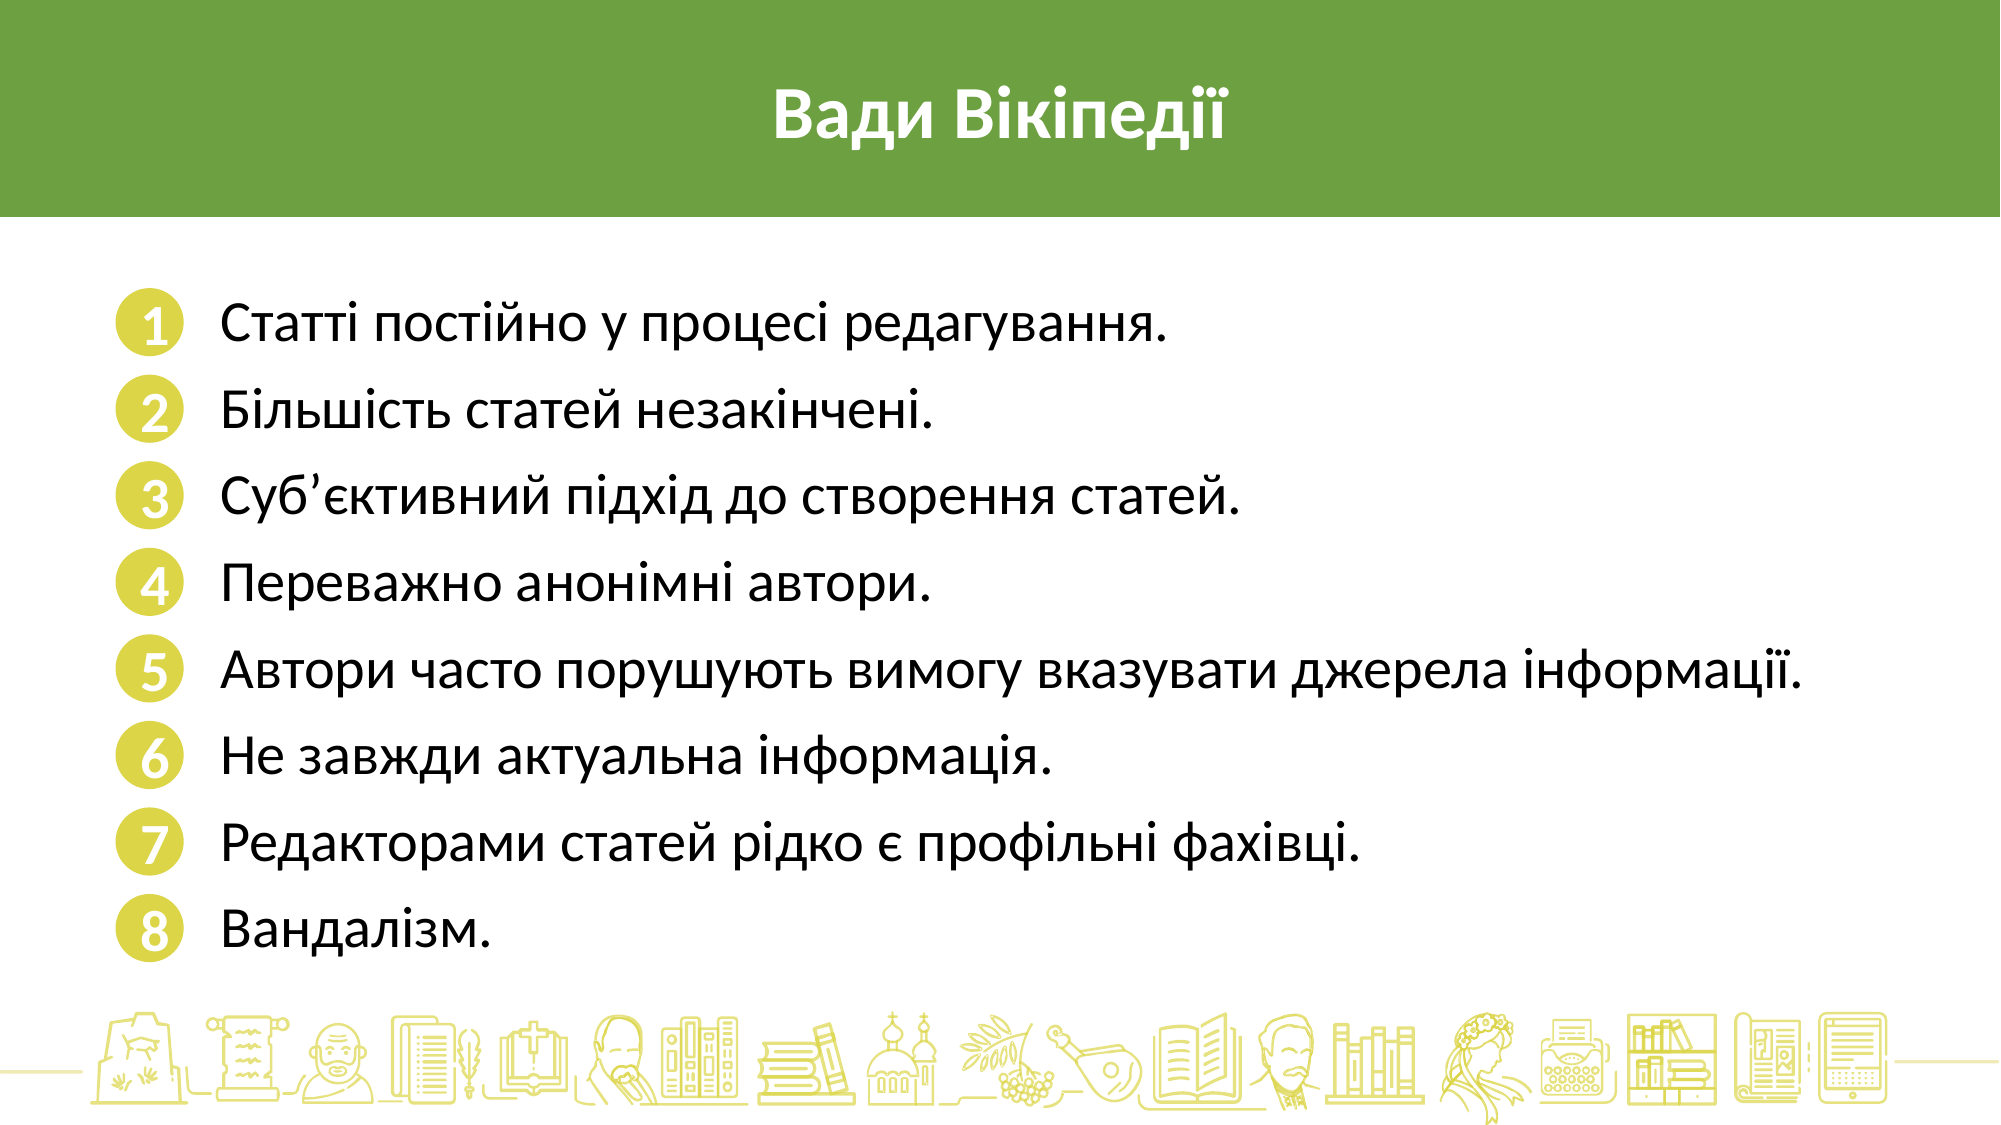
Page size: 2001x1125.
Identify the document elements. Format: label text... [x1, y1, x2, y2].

text_box Статті постійно у процесі редагування. Більшість статей незакінчені. Суб’єктивний підхід до створення статей. Переважно анонімні автори. Автори часто порушують вимогу вказувати джерела інформації. Не завжди актуальна інформація. Редакторами статей рідко є профільні фахівці. Вандалізм. [205, 275, 1901, 967]
text_box Вади Вікіпедії [0, 0, 2000, 218]
text_box 8 [114, 892, 185, 964]
text_box 5 [114, 633, 185, 704]
text_box 4 [114, 546, 185, 617]
text_box 6 [114, 719, 185, 791]
text_box 2 [114, 373, 185, 444]
text_box 3 [114, 460, 185, 531]
text_box 7 [114, 806, 185, 877]
text_box 1 [114, 287, 185, 358]
